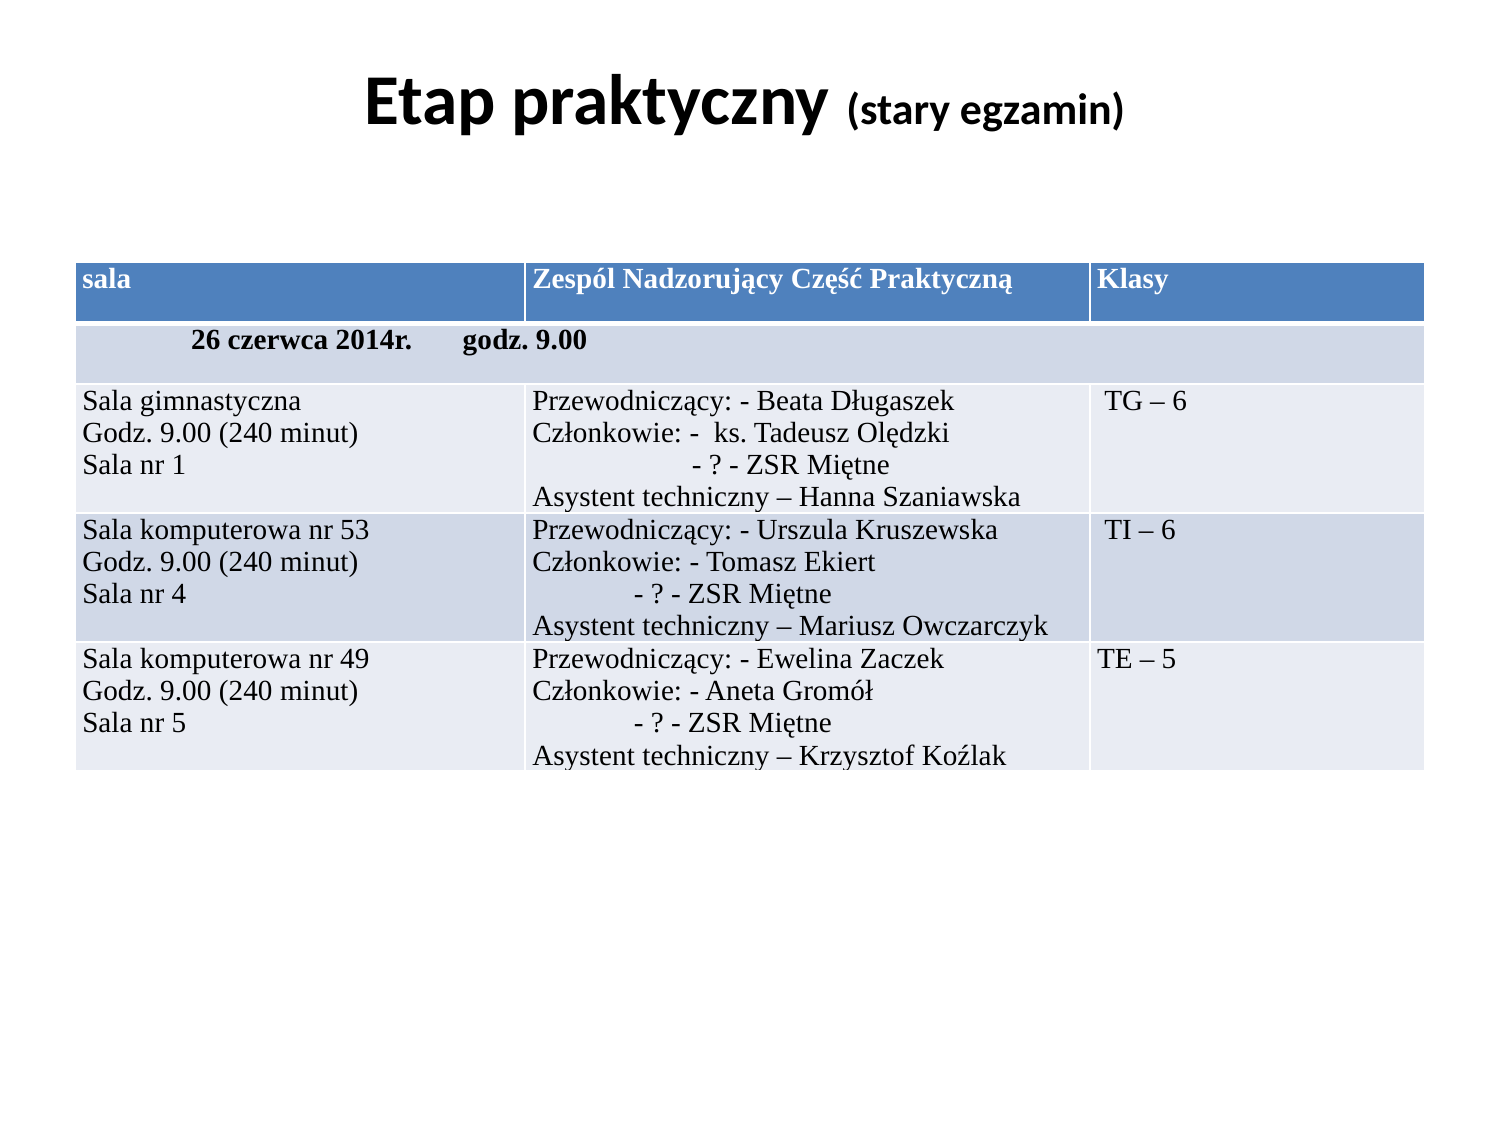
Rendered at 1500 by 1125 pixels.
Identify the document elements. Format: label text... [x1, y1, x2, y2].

table_cell Sala komputerowa nr 49 Godz. 9.00 (240 minut) Sala nr 5 [76, 643, 524, 770]
table_cell TI – 6 [1091, 514, 1424, 641]
table_cell Sala gimnastyczna Godz. 9.00 (240 minut) Sala nr 1 [76, 385, 524, 512]
table_header sala [76, 263, 524, 321]
table_header Zespól Nadzorujący Część Praktyczną [526, 263, 1089, 321]
table_cell 26 czerwca 2014r. godz. 9.00 [76, 326, 1424, 383]
table_cell Sala komputerowa nr 53 Godz. 9.00 (240 minut) Sala nr 4 [76, 514, 524, 641]
table_cell Przewodniczący: - Beata Długaszek Członkowie: - ks. Tadeusz Olędzki - ? - ZSR Miętne Asystent techniczny – Hanna Szaniawska [526, 385, 1089, 512]
table_cell Przewodniczący: - Ewelina Zaczek Członkowie: - Aneta Gromół - ? - ZSR Miętne Asystent techniczny – Krzysztof Koźlak [526, 643, 1089, 770]
table_cell Przewodniczący: - Urszula Kruszewska Członkowie: - Tomasz Ekiert - ? - ZSR Miętne Asystent techniczny – Mariusz Owczarczyk [526, 514, 1089, 641]
title Etap praktyczny (stary egzamin) [75, 45, 1425, 233]
table_cell TG – 6 [1091, 385, 1424, 512]
table_cell TE – 5 [1091, 643, 1424, 770]
table_header Klasy [1091, 263, 1424, 321]
